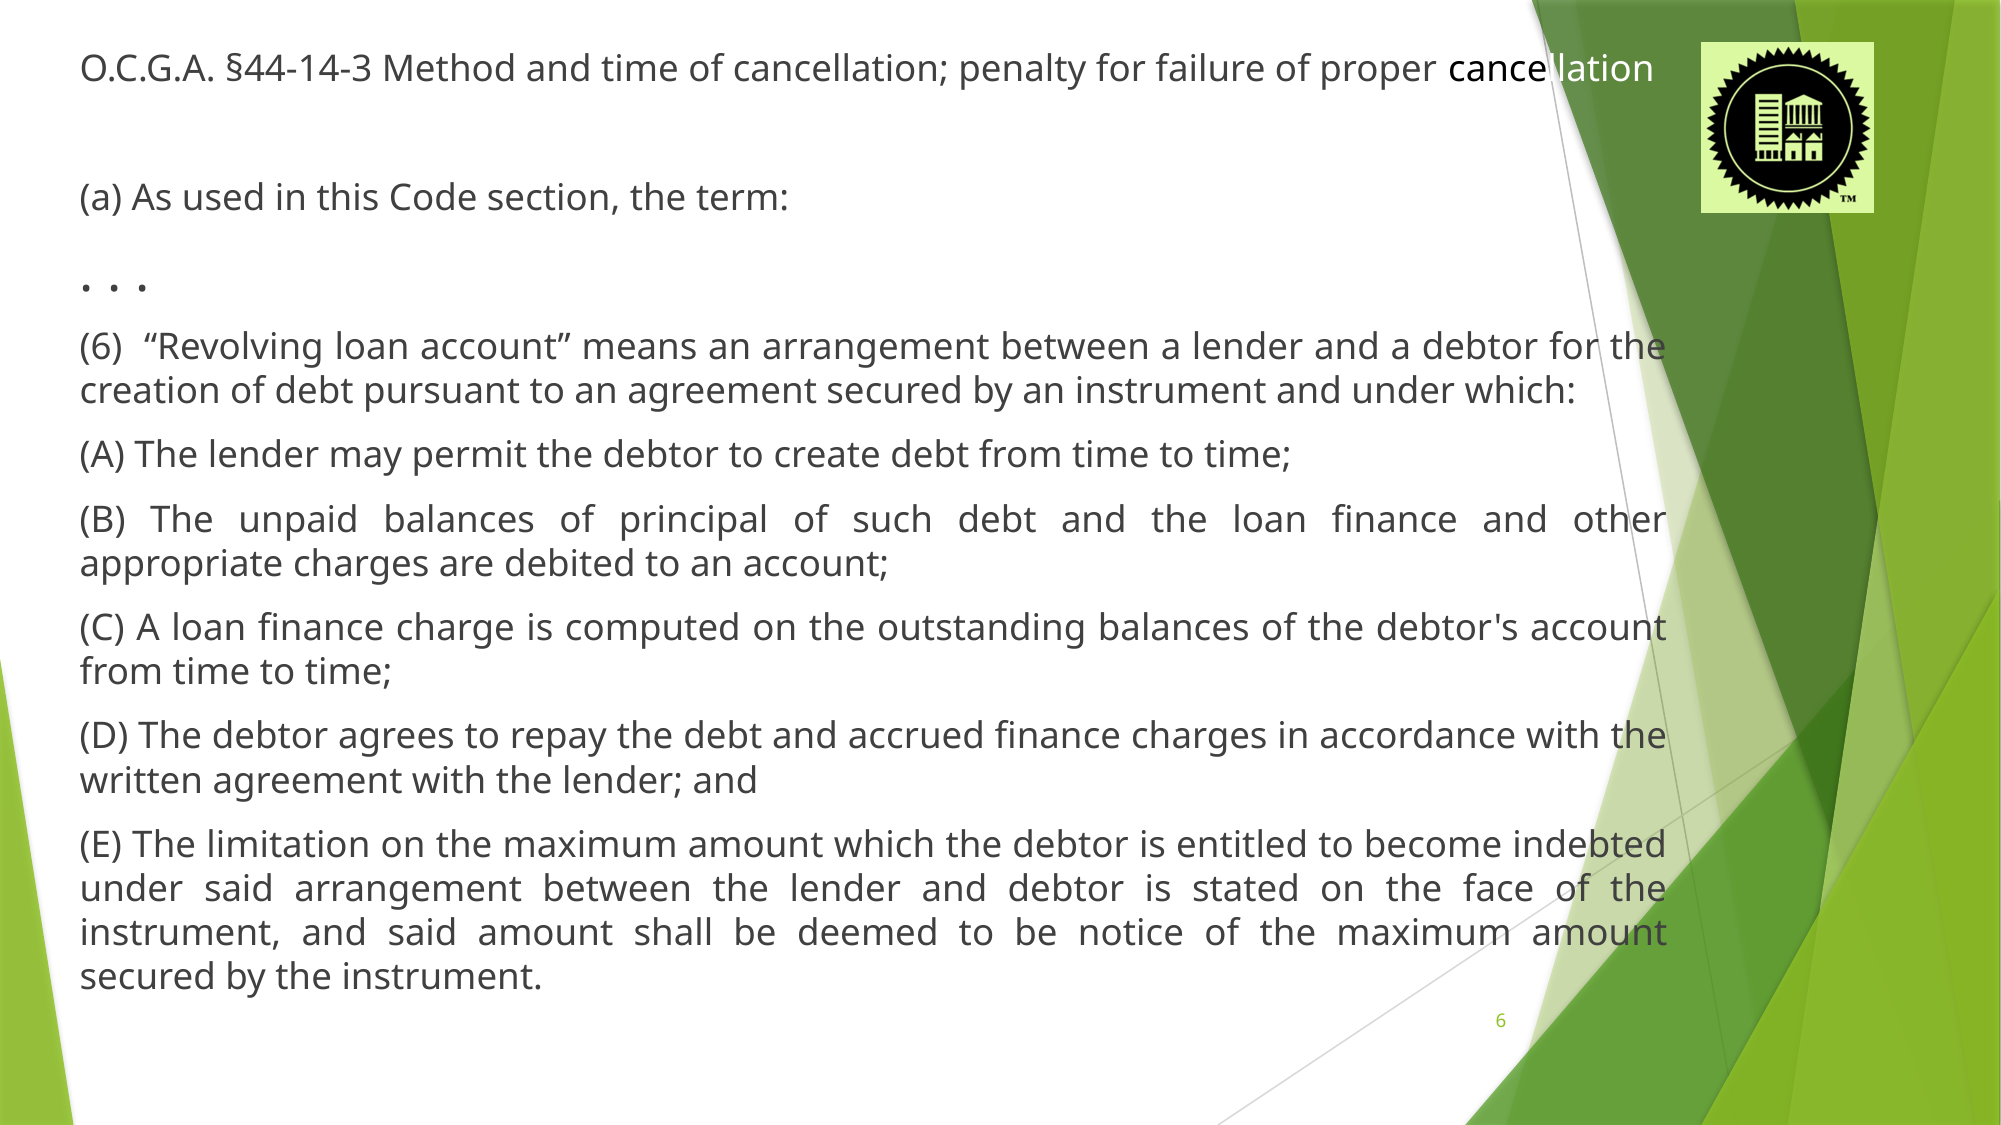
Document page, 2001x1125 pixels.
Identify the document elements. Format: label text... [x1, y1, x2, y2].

slide_number 6 [1409, 991, 1522, 1051]
picture [1701, 42, 1874, 213]
list O.C.G.A. §44-14-3 Method and time of cancellation; penalty for failure of proper cancellation (a) As used in this Code section, the term: . . . (6) “Revolving loan account” means an arrangement between a lender and a debtor for the creation of debt pursuant to an agreement secured by an instrument and under which: (A) The lender may permit the debtor to create debt from time to time; (B) The unpaid balances of principal of such debt and the loan finance and other appropriate charges are debited to an account; (C) A loan finance charge is computed on the outstanding balances of the debtor's account from time to time; (D) The debtor agrees to repay the debt and accrued finance charges in accordance with the written agreement with the lender; and (E) The limitation on the maximum amount which the debtor is entitled to become indebted under said arrangement between the lender and debtor is stated on the face of the instrument, and said amount shall be deemed to be notice of the maximum amount secured by the instrument. [64, 37, 1684, 1080]
